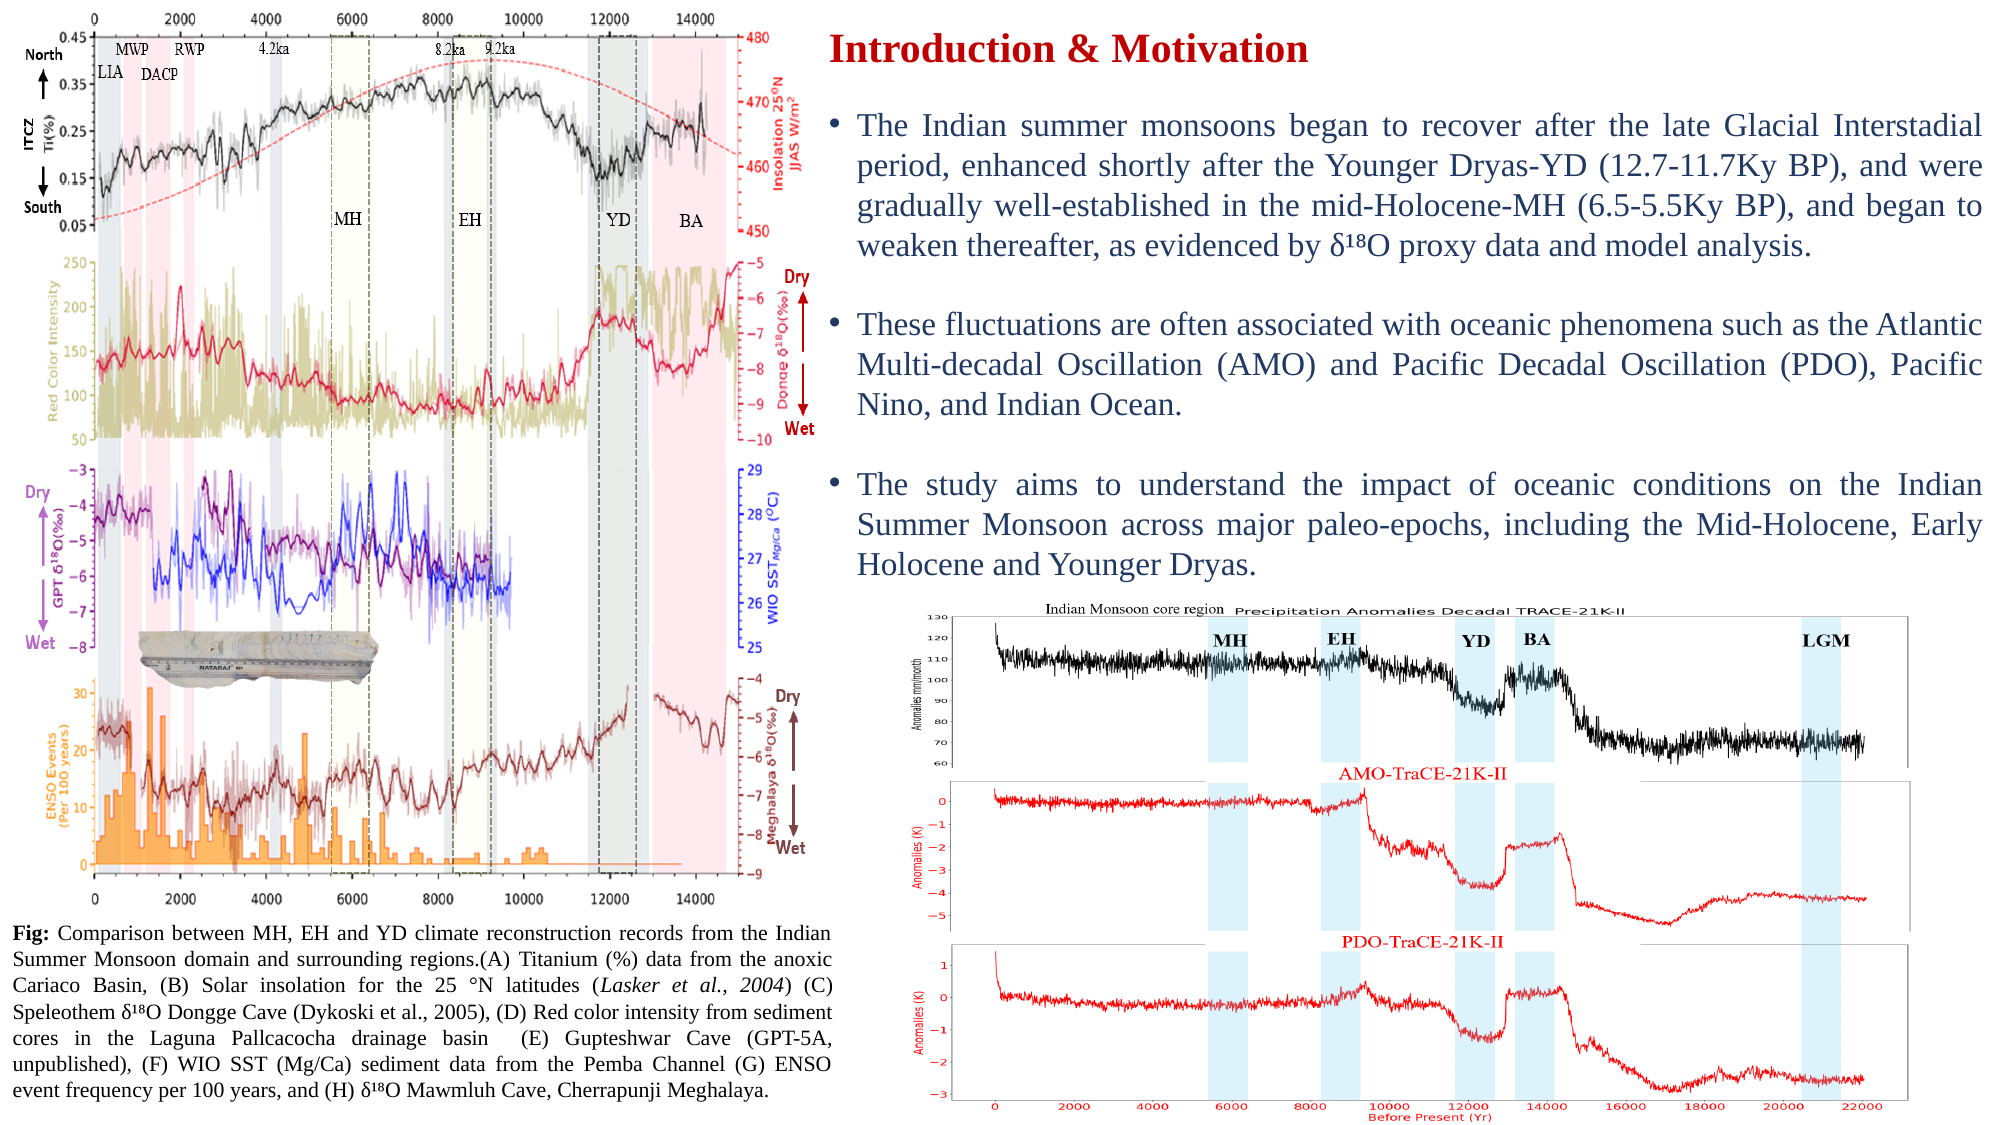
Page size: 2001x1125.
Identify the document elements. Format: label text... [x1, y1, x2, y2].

picture [21, 3, 815, 912]
text_box Fig: Comparison between MH, EH and YD climate reconstruction records from the Indian Summer Monsoon domain and surrounding regions.(A) Titanium (%) data from the anoxic Cariaco Basin, (B) Solar insolation for the 25 °N latitudes (Lasker et al., 2004) (C) Speleothem δ¹⁸O Dongge Cave (Dykoski et al., 2005), (D) Red color intensity from sediment cores in the Laguna Pallcacocha drainage basin (E) Gupteshwar Cave (GPT-5A, unpublished), (F) WIO SST (Mg/Ca) sediment data from the Pemba Channel (G) ENSO event frequency per 100 years, and (H) δ¹⁸O Mawmluh Cave, Cherrapunji Meghalaya. [0, 911, 848, 1110]
text_box Introduction & Motivation The Indian summer monsoons began to recover after the late Glacial Interstadial period, enhanced shortly after the Younger Dryas-YD (12.7-11.7Ky BP), and were gradually well-established in the mid-Holocene-MH (6.5-5.5Ky BP), and began to weaken thereafter, as evidenced by δ¹⁸O proxy data and model analysis. These fluctuations are often associated with oceanic phenomena such as the Atlantic Multi-decadal Oscillation (AMO) and Pacific Decadal Oscillation (PDO), Pacific Nino, and Indian Ocean. The study aims to understand the impact of oceanic conditions on the Indian Summer Monsoon across major paleo-epochs, including the Mid-Holocene, Early Holocene and Younger Dryas. [815, 13, 2000, 622]
picture [907, 601, 1914, 1125]
